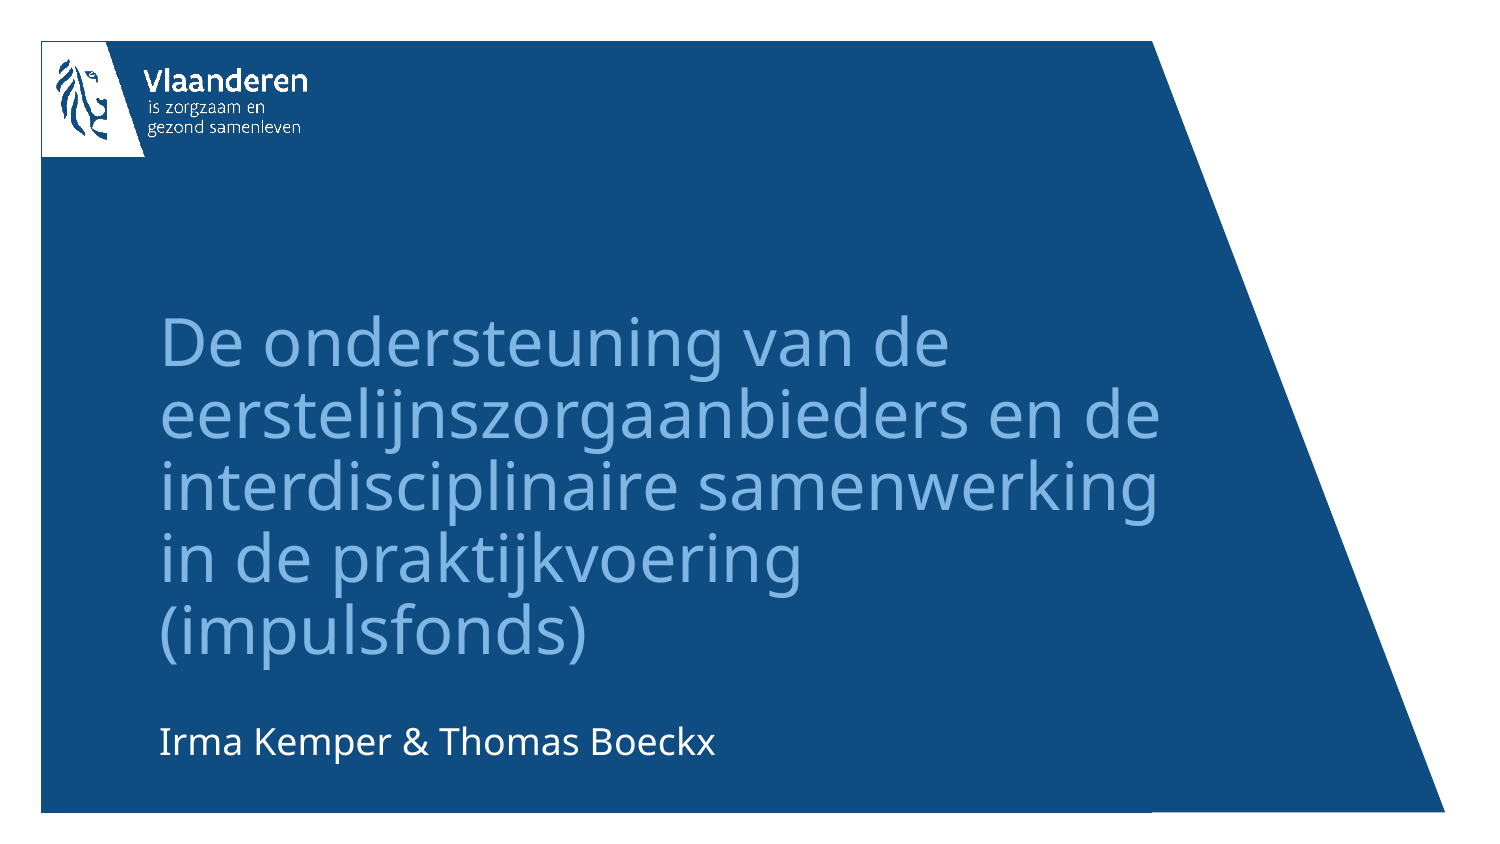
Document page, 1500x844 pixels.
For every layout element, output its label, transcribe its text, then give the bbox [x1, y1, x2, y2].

title De ondersteuning van de eerstelijnszorgaanbieders en de interdisciplinaire samenwerking in de praktijkvoering (impulsfonds) [159, 308, 1193, 535]
picture [41, 41, 308, 157]
subtitle Irma Kemper & Thomas Boeckx [159, 683, 1193, 773]
